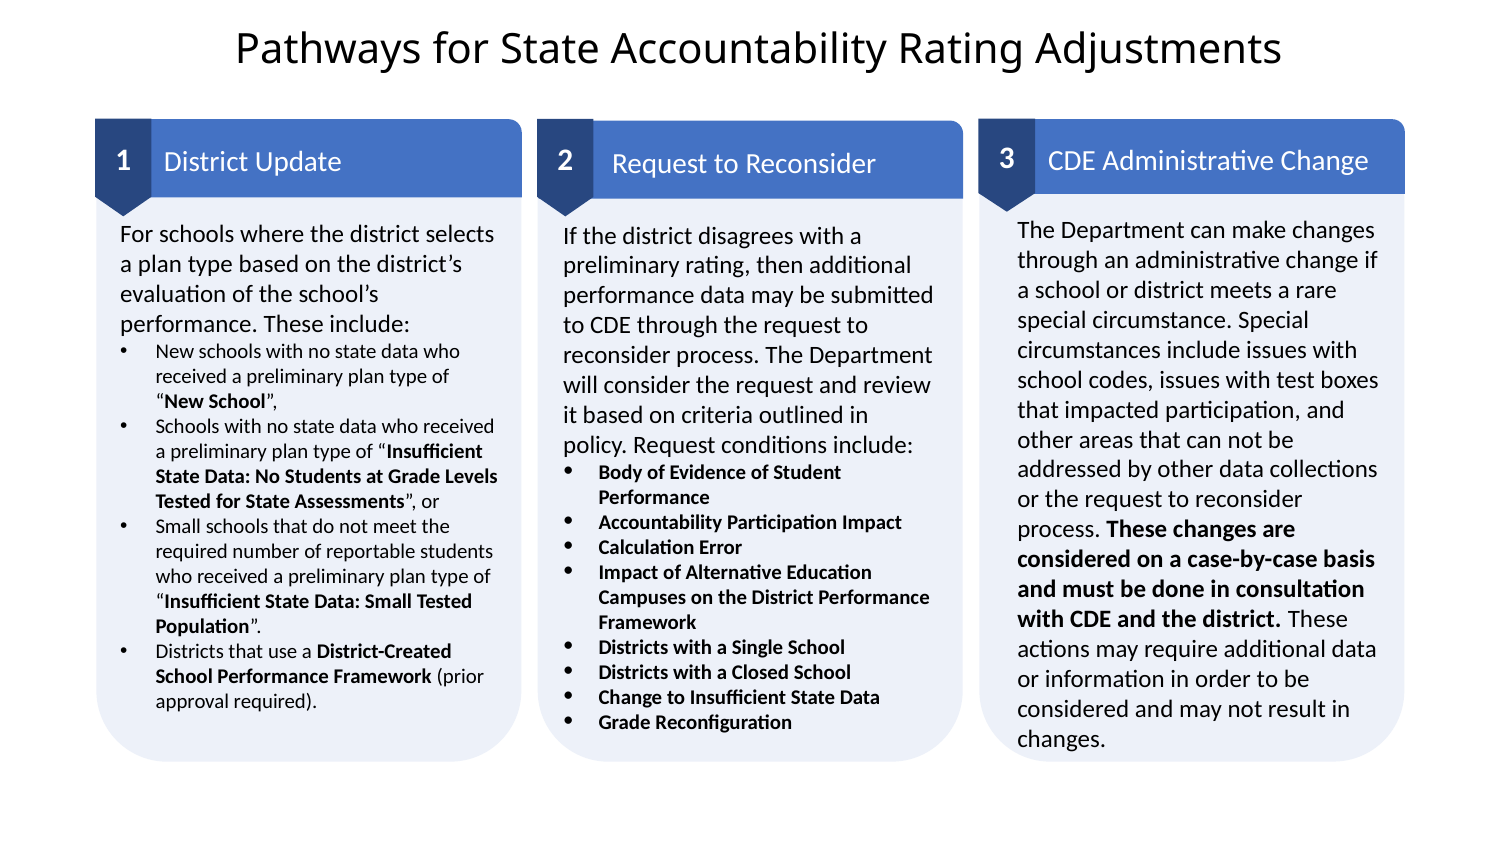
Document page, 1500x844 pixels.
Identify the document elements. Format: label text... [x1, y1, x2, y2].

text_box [94, 118, 523, 762]
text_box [978, 118, 1405, 765]
title Pathways for State Accountability Rating Adjustments [31, 6, 1486, 178]
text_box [537, 118, 964, 762]
